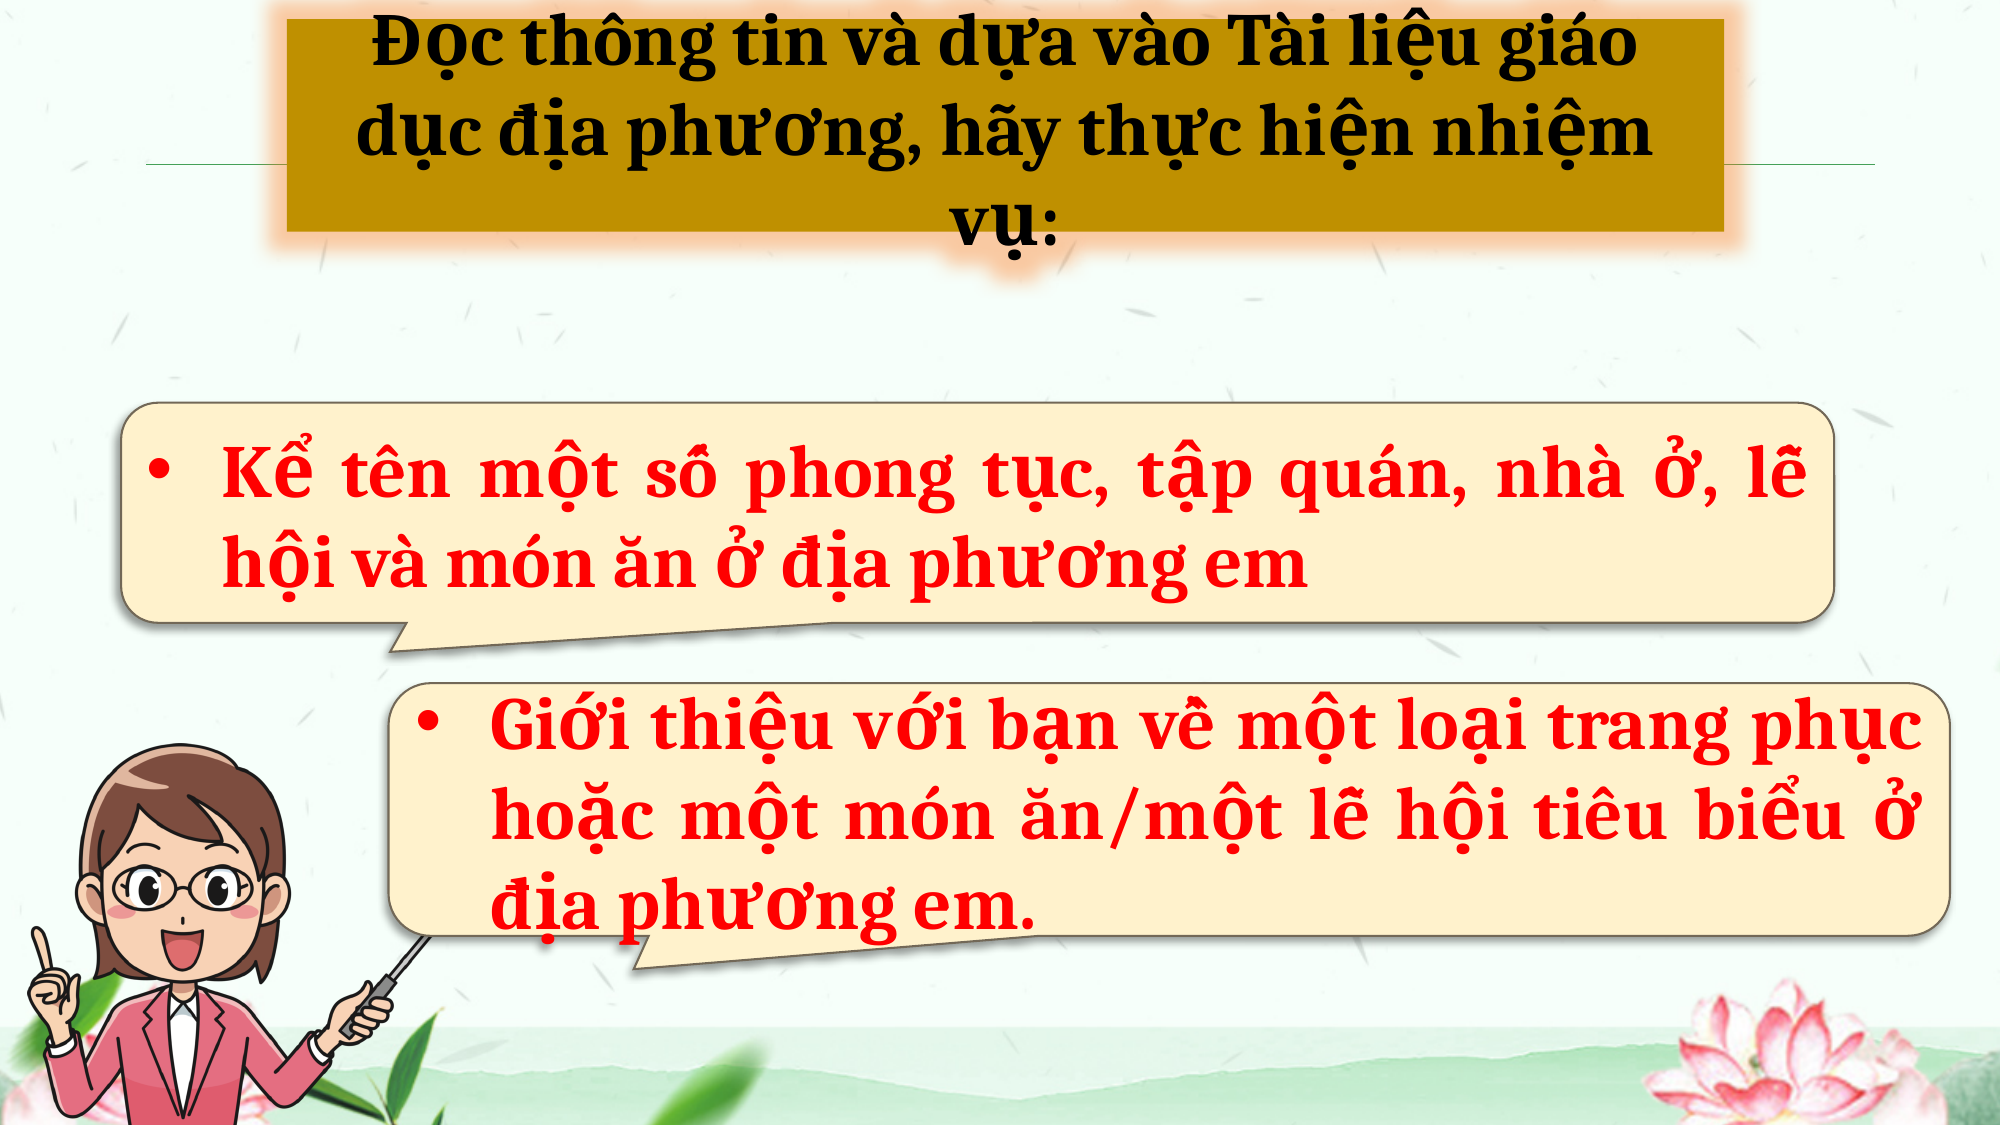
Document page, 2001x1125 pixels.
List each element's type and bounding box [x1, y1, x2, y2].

text_box [0, 0, 2000, 1125]
picture [27, 743, 514, 1125]
text_box [388, 683, 1950, 936]
text_box [121, 402, 1835, 623]
